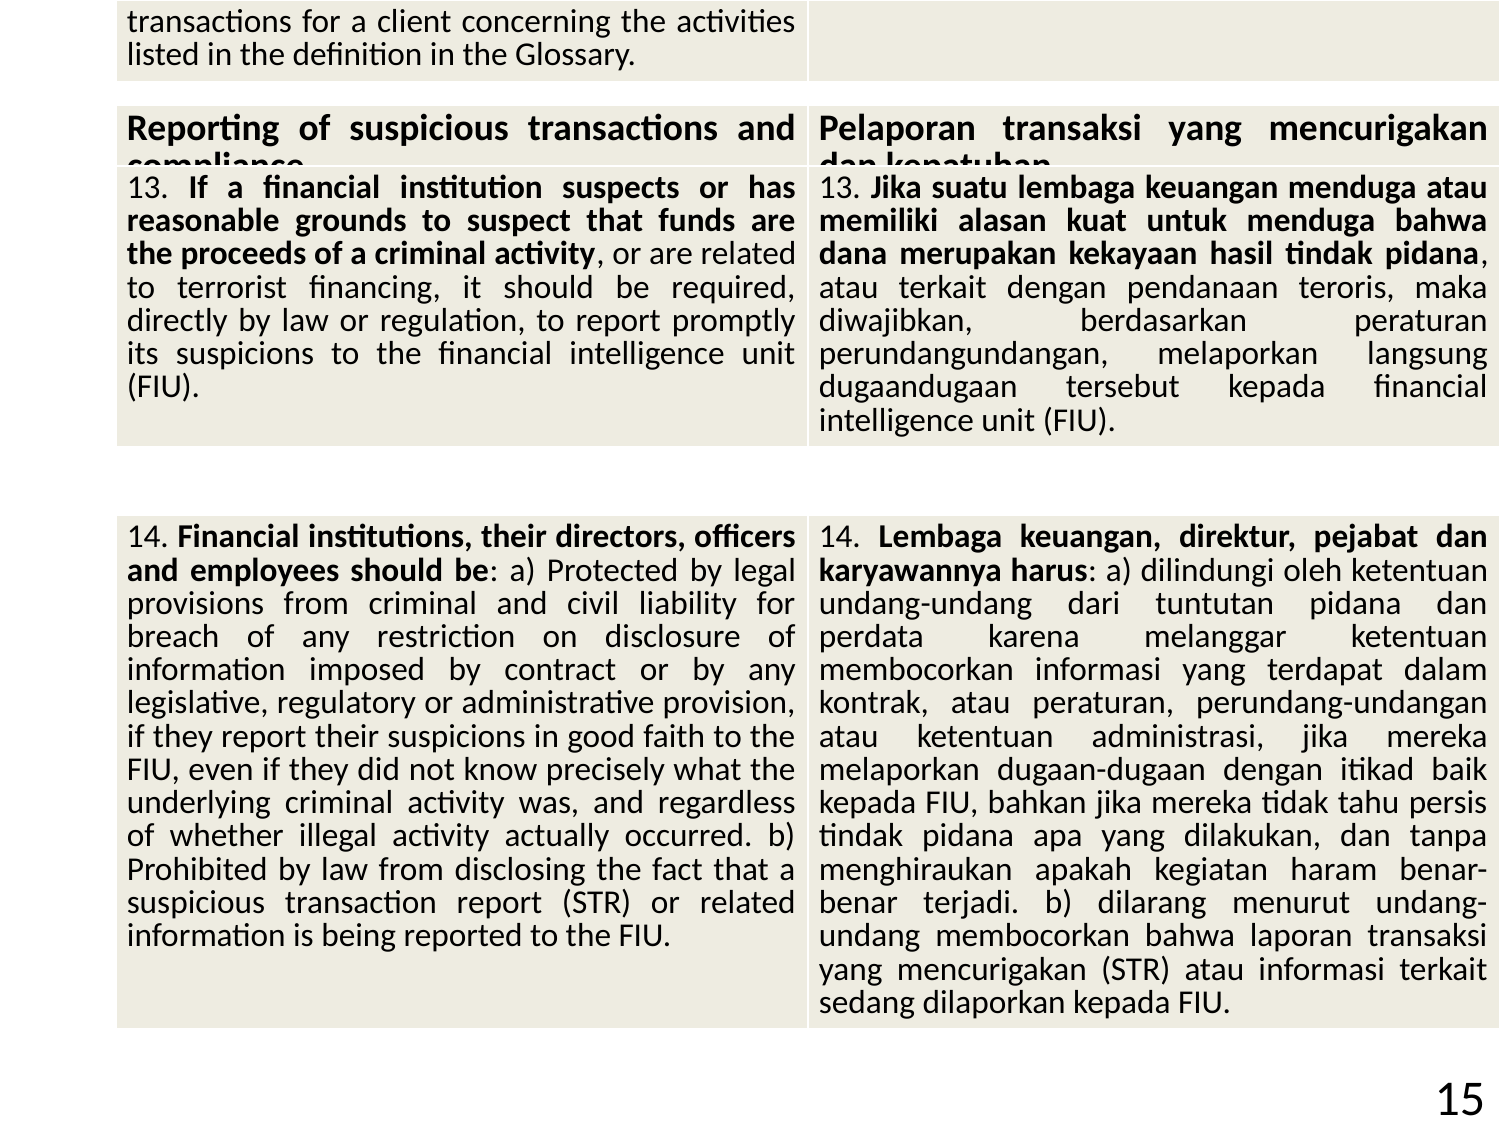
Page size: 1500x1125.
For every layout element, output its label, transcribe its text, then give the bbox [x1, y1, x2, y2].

table_header 14. Financial institutions, their directors, officers and employees should be: a) Protected by legal provisions from criminal and civil liability for breach of any restriction on disclosure of information imposed by contract or by any legislative, regulatory or administrative provision, if they report their suspicions in good faith to the FIU, even if they did not know precisely what the underlying criminal activity was, and regardless of whether illegal activity actually occurred. b) Prohibited by law from disclosing the fact that a suspicious transaction report (STR) or related information is being reported to the FIU. [117, 516, 807, 1028]
table_header 14. Lembaga keuangan, direktur, pejabat dan karyawannya harus: a) dilindungi oleh ketentuan undang-undang dari tuntutan pidana dan perdata karena melanggar ketentuan membocorkan informasi yang terdapat dalam kontrak, atau peraturan, perundang-undangan atau ketentuan administrasi, jika mereka melaporkan dugaan-dugaan dengan itikad baik kepada FIU, bahkan jika mereka tidak tahu persis tindak pidana apa yang dilakukan, dan tanpa menghiraukan apakah kegiatan haram benar-benar terjadi. b) dilarang menurut undang-undang membocorkan bahwa laporan transaksi yang mencurigakan (STR) atau informasi terkait sedang dilaporkan kepada FIU. [809, 516, 1499, 1028]
table_header 13. Jika suatu lembaga keuangan menduga atau memiliki alasan kuat untuk menduga bahwa dana merupakan kekayaan hasil tindak pidana, atau terkait dengan pendanaan teroris, maka diwajibkan, berdasarkan peraturan perundangundangan, melaporkan langsung dugaandugaan tersebut kepada financial intelligence unit (FIU). [809, 167, 1499, 446]
table_header [809, 1, 1499, 81]
table_header 13. If a financial institution suspects or has reasonable grounds to suspect that funds are the proceeds of a criminal activity, or are related to terrorist financing, it should be required, directly by law or regulation, to report promptly its suspicions to the financial intelligence unit (FIU). [117, 167, 807, 446]
table_header Reporting of suspicious transactions and compliance [117, 106, 807, 165]
slide_number 15 [1387, 1065, 1500, 1125]
table_header transactions for a client concerning the activities listed in the definition in the Glossary. [117, 1, 807, 81]
table_header Pelaporan transaksi yang mencurigakan dan kepatuhan [809, 106, 1499, 165]
